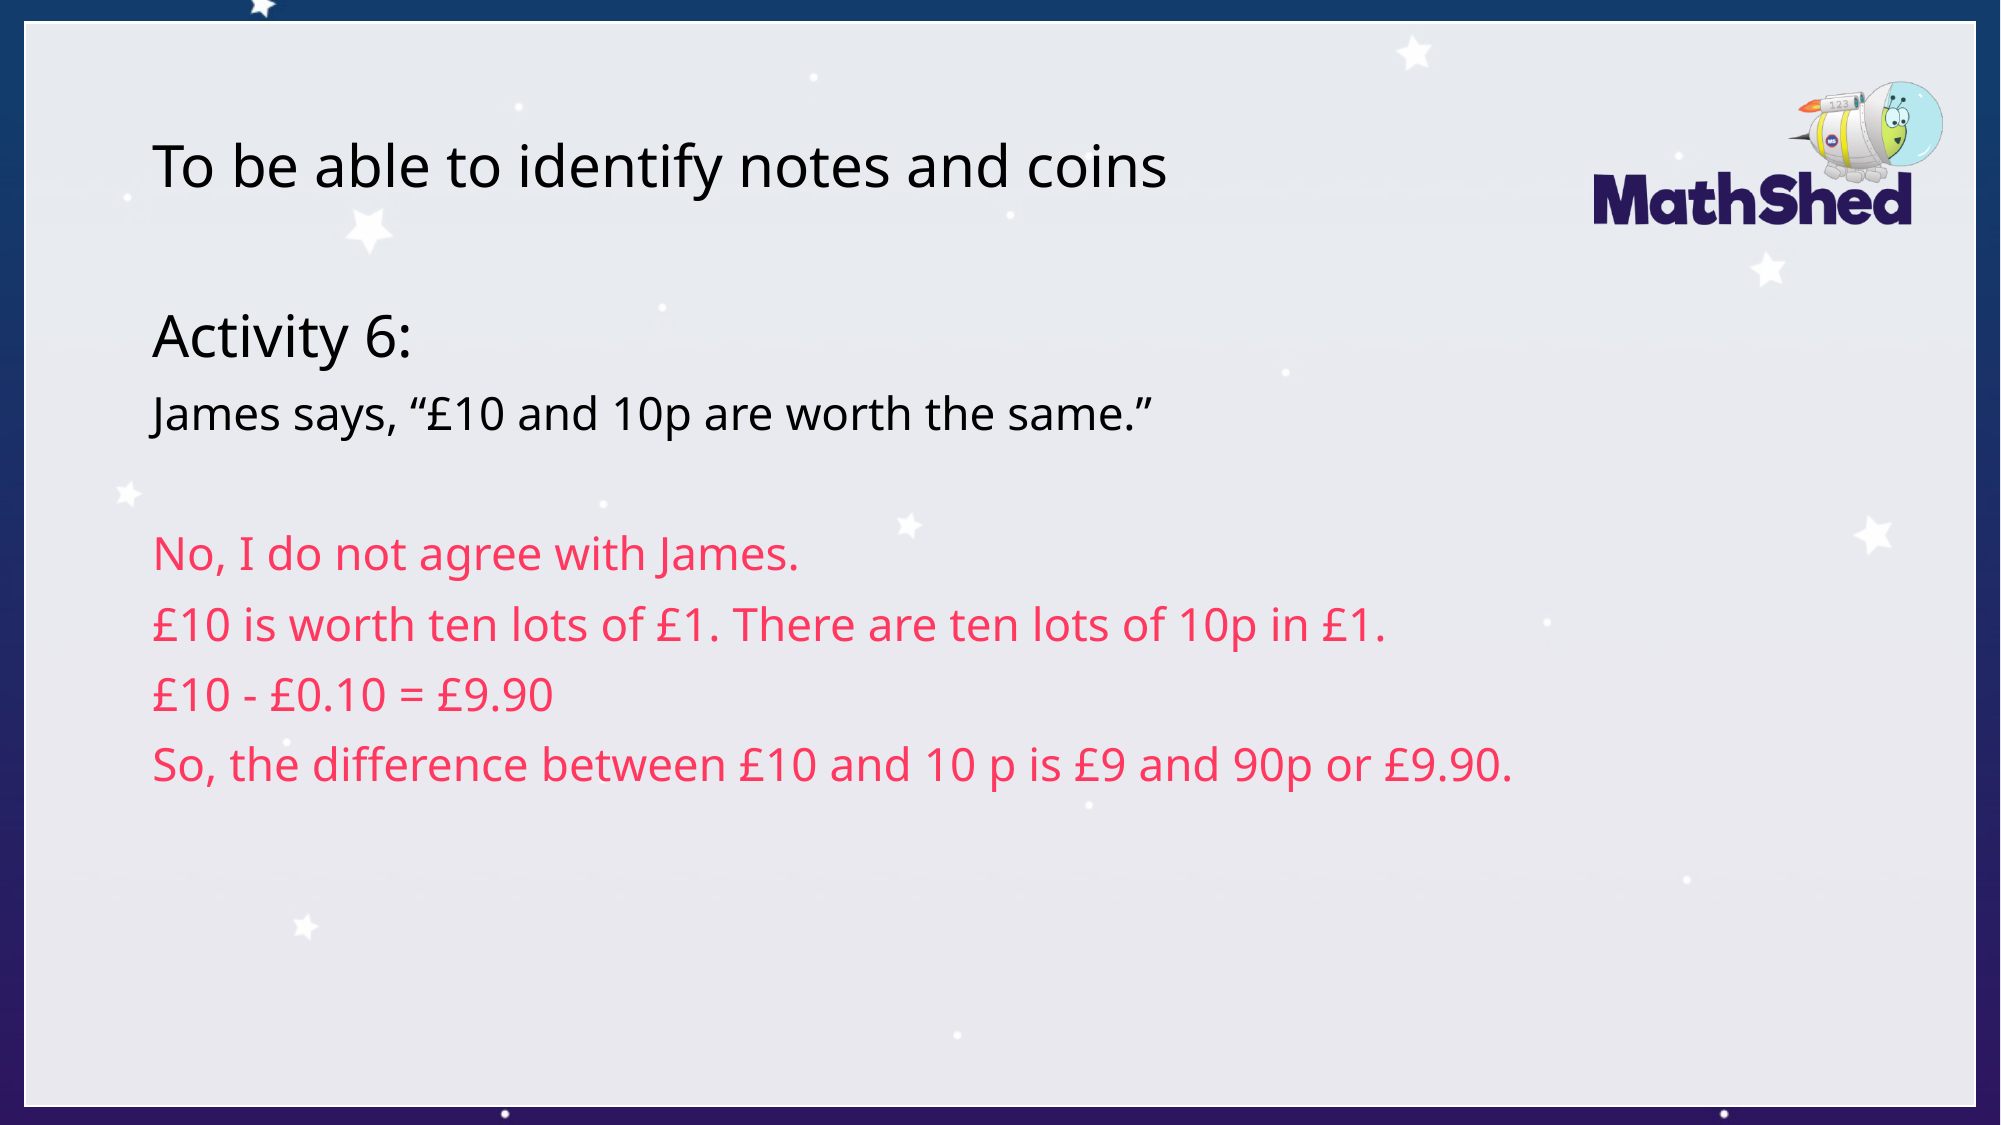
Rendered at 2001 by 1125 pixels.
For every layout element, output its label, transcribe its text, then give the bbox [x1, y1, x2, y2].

list Activity 6: James says, “£10 and 10p are worth the same.” No, I do not agree with James. £10 is worth ten lots of £1. There are ten lots of 10p in £1. £10 - £0.10 = £9.90 So, the difference between £10 and 10 p is £9 and 90p or £9.90. [137, 299, 1863, 1014]
picture [0, 0, 2001, 1125]
title To be able to identify notes and coins [137, 59, 1578, 278]
